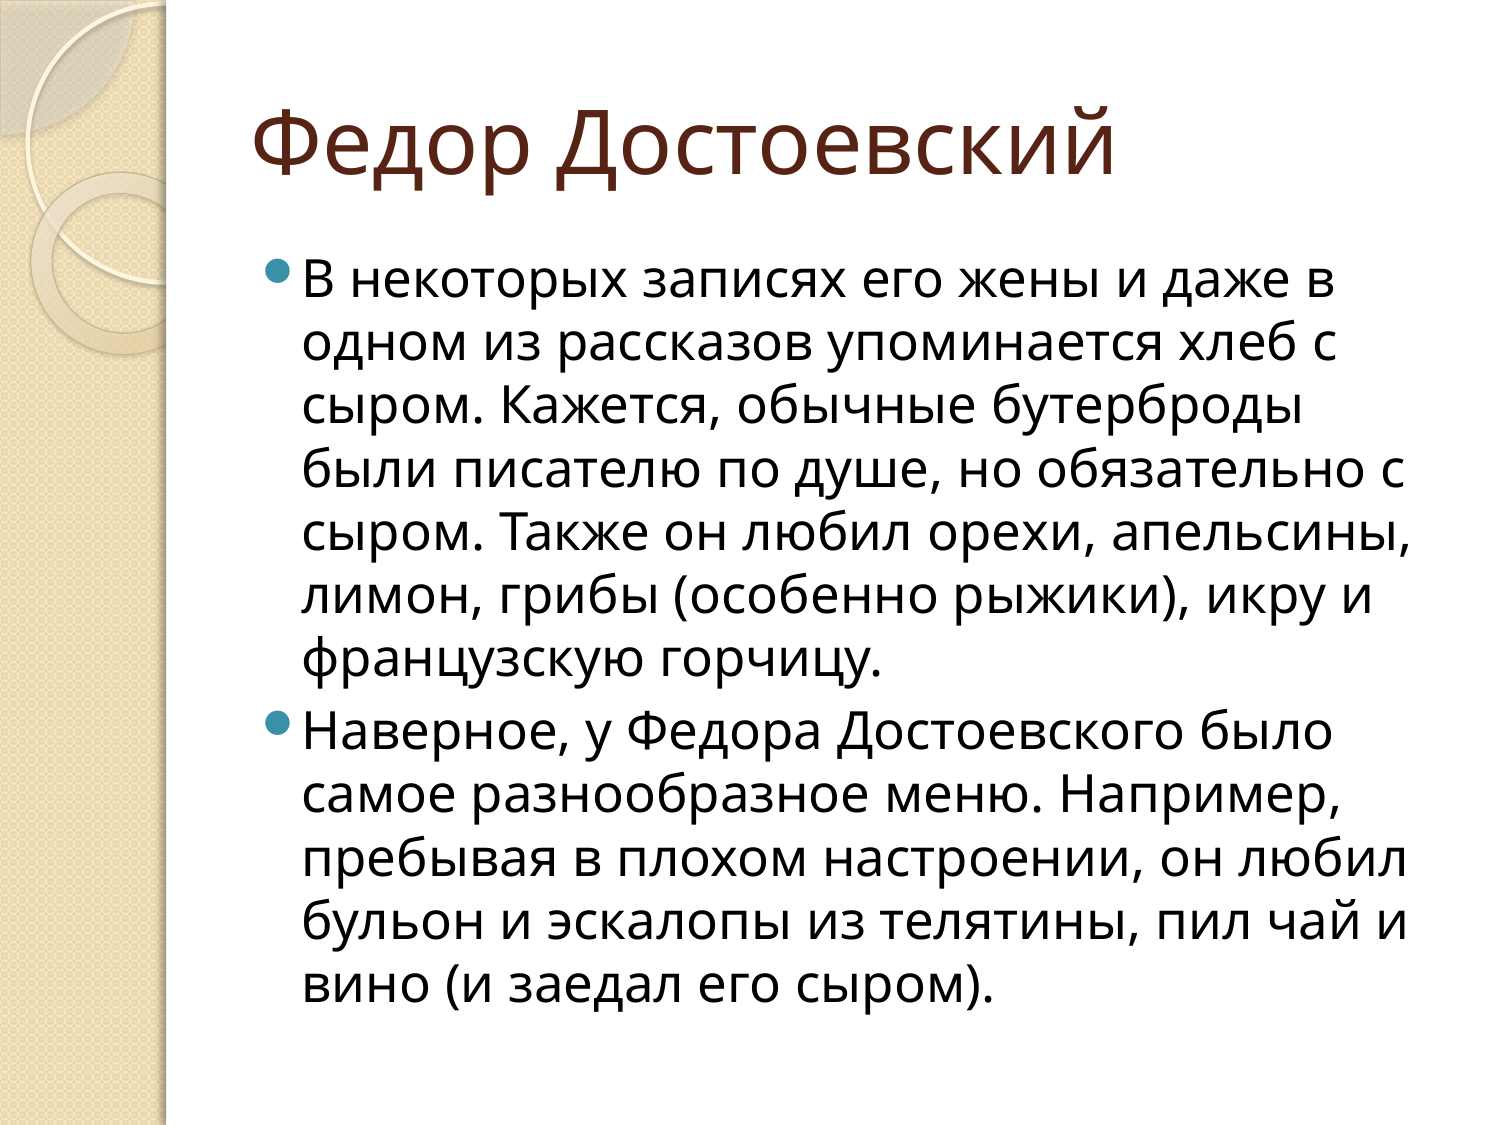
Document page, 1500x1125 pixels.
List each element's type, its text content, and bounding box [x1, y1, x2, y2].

title Федор Достоевский [235, 45, 1466, 233]
list В некоторых записях его жены и даже в одном из рассказов упоминается хлеб с сыром. Кажется, обычные бутерброды были писателю по душе, но обязательно с сыром. Также он любил орехи, апельсины, лимон, грибы (особенно рыжики), икру и французскую горчицу. Наверное, у Федора Достоевского было самое разнообразное меню. Например, пребывая в плохом настроении, он любил бульон и эскалопы из телятины, пил чай и вино (и заедал его сыром). [235, 237, 1466, 1025]
